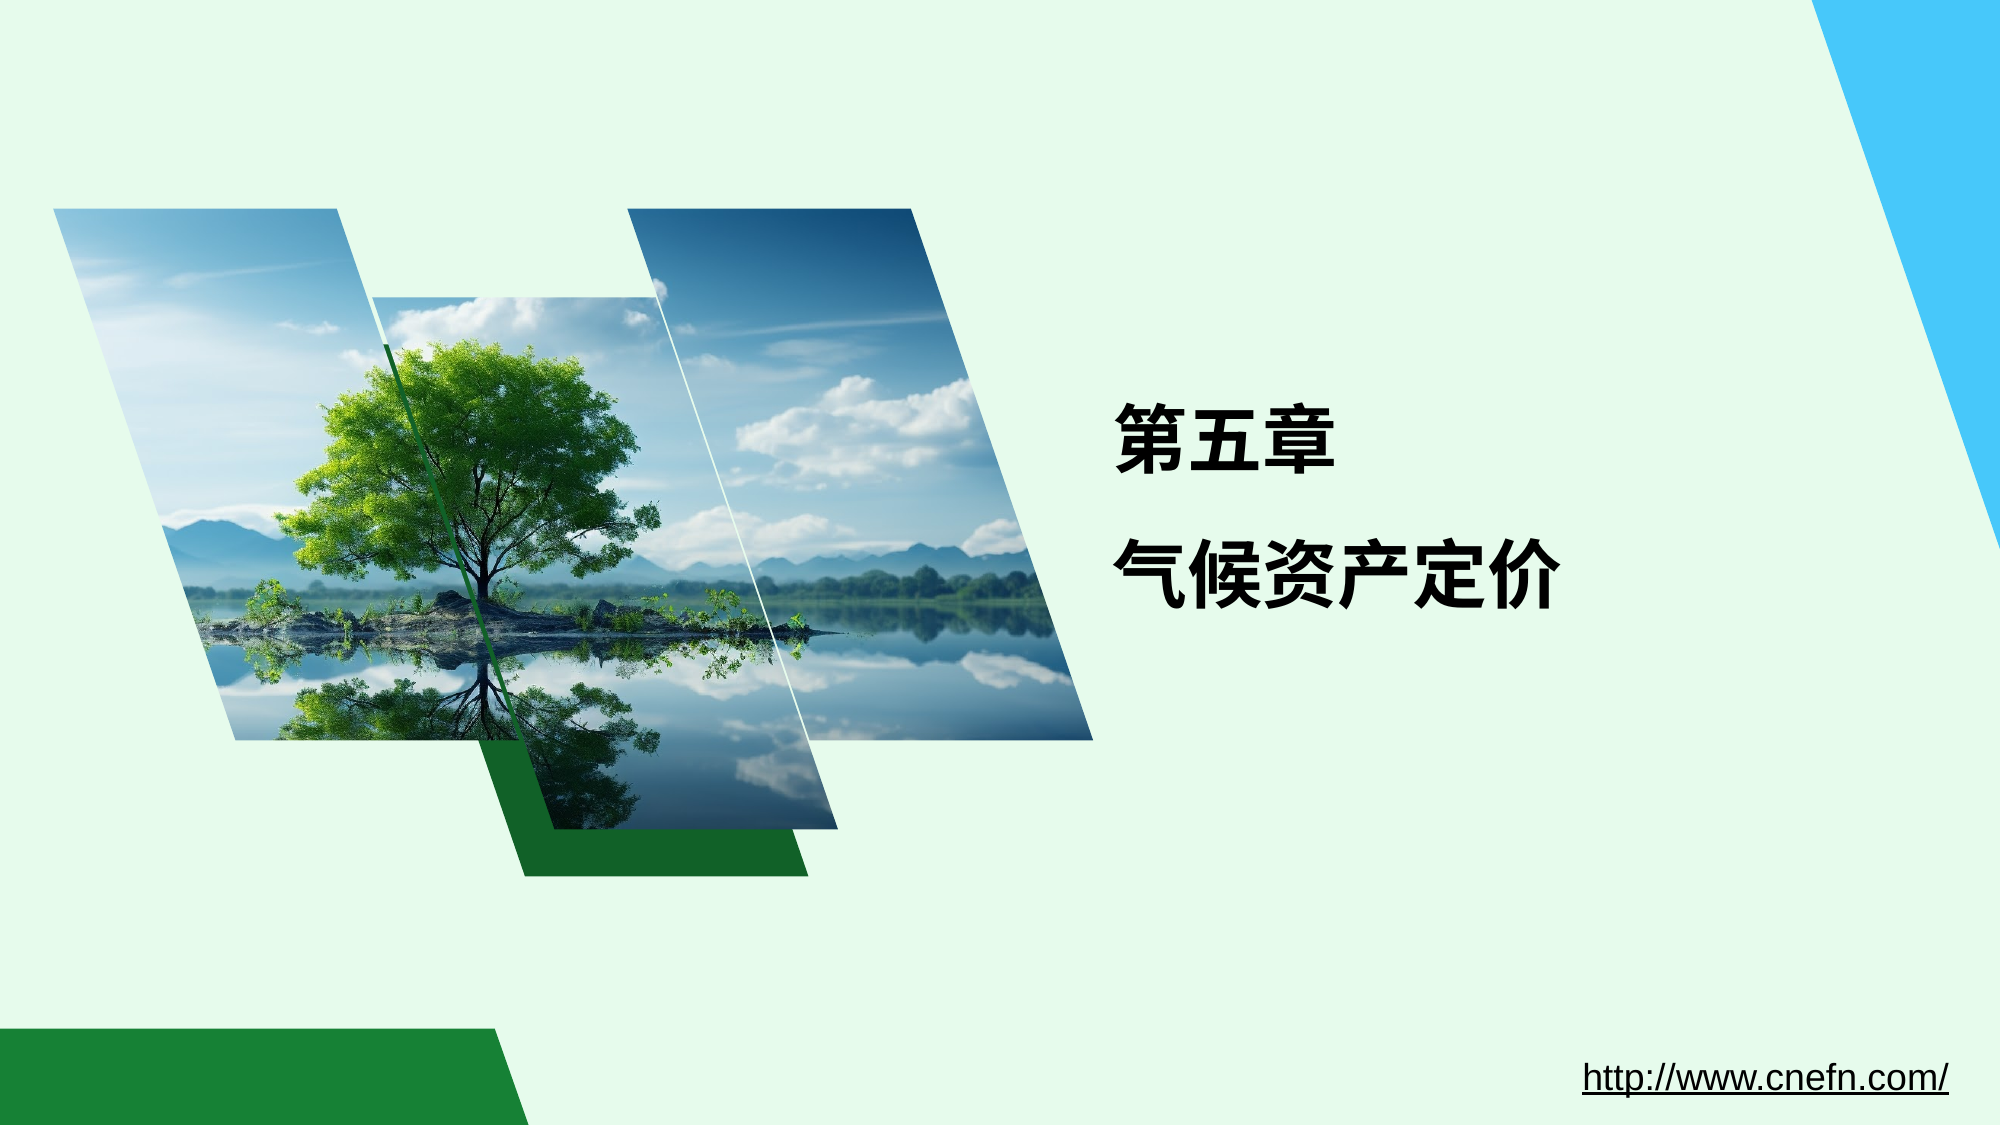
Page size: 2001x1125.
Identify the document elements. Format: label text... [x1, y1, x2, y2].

title 第五章 气候资产定价 [1097, 461, 1978, 625]
picture [53, 208, 520, 741]
picture [372, 208, 1094, 830]
